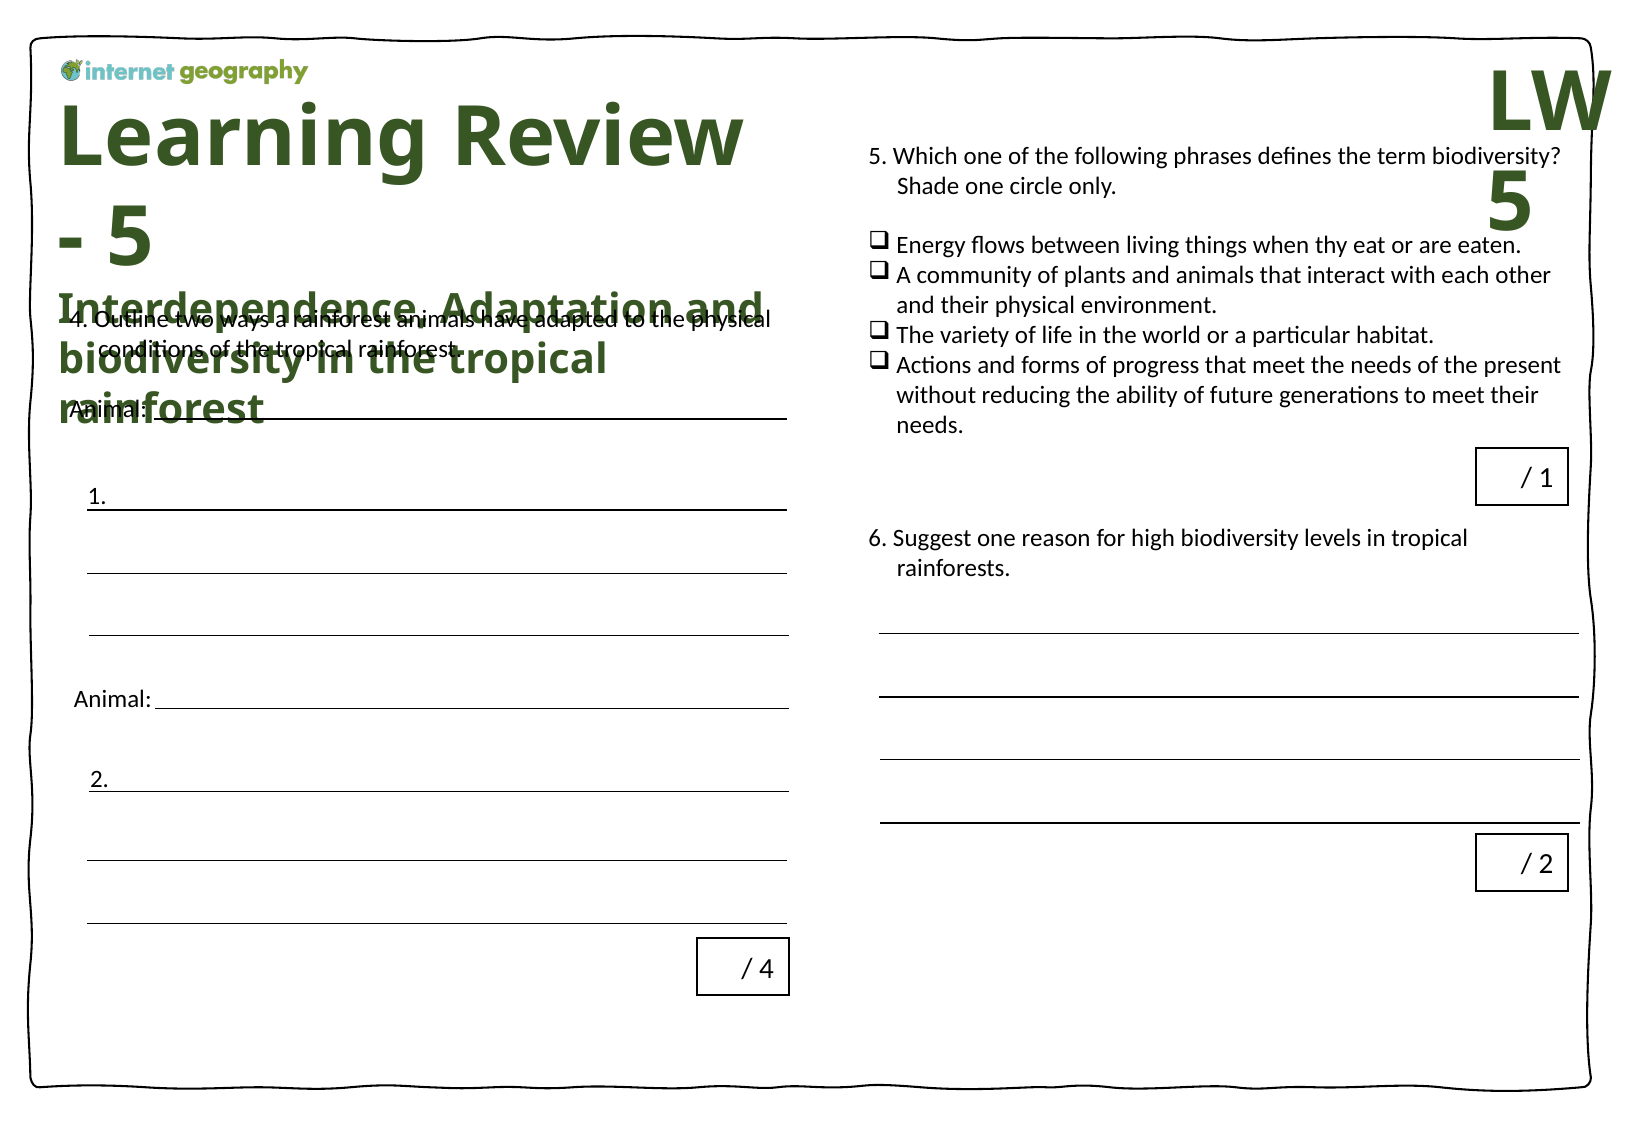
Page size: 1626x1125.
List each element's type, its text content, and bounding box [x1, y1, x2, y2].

text_box / 1 [1475, 447, 1569, 506]
text_box 1. [72, 472, 144, 518]
text_box Learning Review - 5 Interdependence, Adaptation and biodiversity in the tropical rainforest [42, 67, 797, 259]
text_box LW5 [1471, 32, 1625, 169]
text_box 2. [75, 755, 146, 800]
text_box 5. Which one of the following phrases defines the term biodiversity? Shade one circle only. Energy flows between living things when thy eat or are eaten. A community of plants and animals that interact with each other and their physical environment. The variety of life in the world or a particular habitat. Actions and forms of progress that meet the needs of the present without reducing the ability of future generations to meet their needs. [853, 131, 1596, 446]
picture [59, 56, 310, 85]
text_box Animal: [59, 645, 802, 720]
text_box [26, 34, 1596, 1092]
text_box 6. Suggest one reason for high biodiversity levels in tropical rainforests. [853, 514, 1596, 590]
text_box / 4 [696, 937, 790, 996]
text_box 4. Outline two ways a rainforest animals have adapted to the physical conditions of the tropical rainforest. Animal: [54, 295, 797, 431]
text_box / 2 [1475, 833, 1569, 892]
